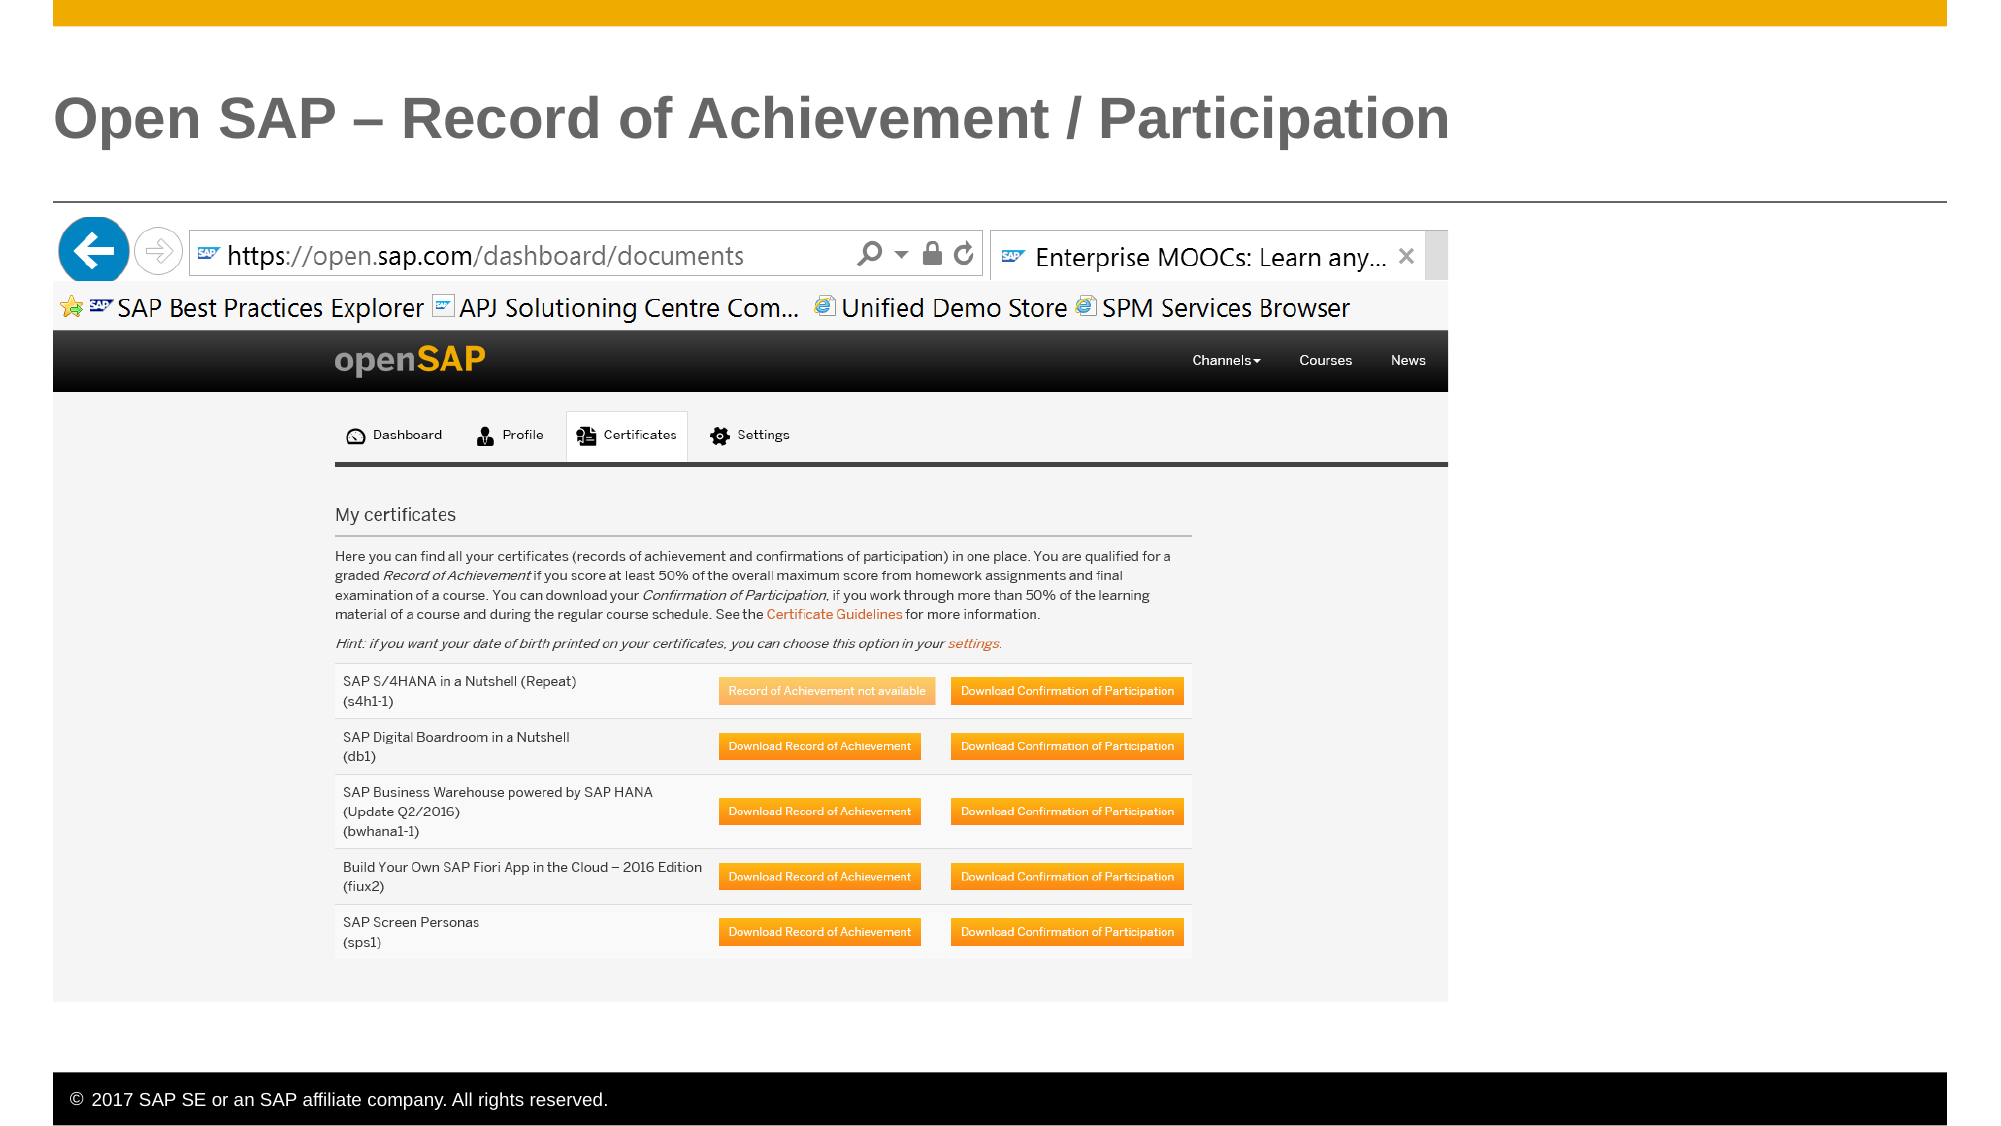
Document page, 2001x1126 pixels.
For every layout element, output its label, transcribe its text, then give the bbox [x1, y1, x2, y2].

title Open SAP – Record of Achievement / Participation [53, 53, 1947, 178]
picture [52, 216, 1449, 1003]
picture [75, 233, 113, 268]
